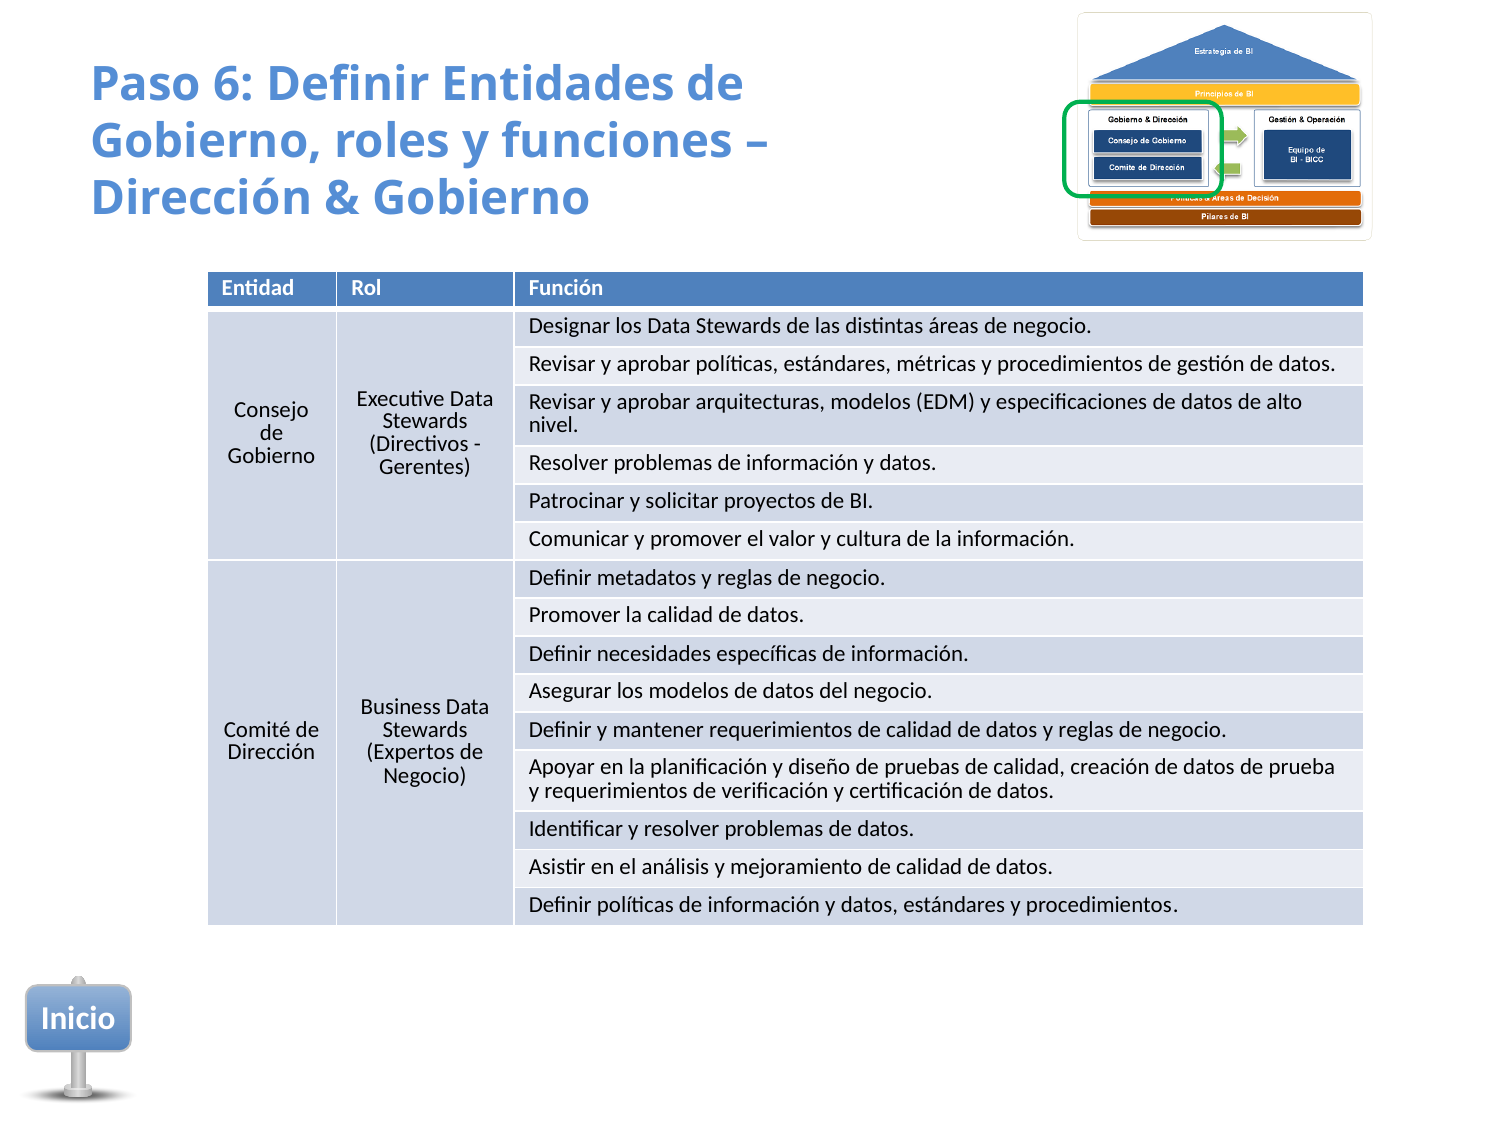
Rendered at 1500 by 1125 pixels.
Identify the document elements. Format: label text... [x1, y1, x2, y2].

table_cell Definir políticas de información y datos, estándares y procedimientos. [515, 888, 1363, 925]
table_cell Comité de Dirección [208, 561, 336, 925]
table_cell Definir metadatos y reglas de negocio. [515, 561, 1363, 597]
table_cell Consejo de Gobierno [208, 312, 336, 559]
table_cell Definir necesidades específicas de información. [515, 637, 1363, 673]
table_header Función [515, 272, 1363, 306]
table_cell Asistir en el análisis y mejoramiento de calidad de datos. [515, 850, 1363, 887]
table_cell Business Data Stewards (Expertos de Negocio) [337, 561, 513, 925]
table_cell Apoyar en la planificación y diseño de pruebas de calidad, creación de datos de prueba y requerimientos de verificación y certificación de datos. [515, 751, 1363, 810]
table_cell Identificar y resolver problemas de datos. [515, 812, 1363, 849]
table_header Rol [337, 272, 513, 306]
table_cell Promover la calidad de datos. [515, 599, 1363, 635]
table_cell Definir y mantener requerimientos de calidad de datos y reglas de negocio. [515, 713, 1363, 749]
table_cell Revisar y aprobar arquitecturas, modelos (EDM) y especificaciones de datos de alto nivel. [515, 386, 1363, 445]
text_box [17, 975, 139, 1104]
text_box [1064, 2, 1375, 256]
table_cell Revisar y aprobar políticas, estándares, métricas y procedimientos de gestión de datos. [515, 348, 1363, 384]
table_cell Designar los Data Stewards de las distintas áreas de negocio. [515, 312, 1363, 346]
table_header Entidad [208, 272, 336, 306]
table_cell Asegurar los modelos de datos del negocio. [515, 675, 1363, 711]
table_cell Comunicar y promover el valor y cultura de la información. [515, 523, 1363, 559]
table_cell Resolver problemas de información y datos. [515, 447, 1363, 483]
title Paso 6: Definir Entidades de Gobierno, roles y funciones – Dirección & Gobierno [75, 45, 987, 233]
table_cell Executive Data Stewards (Directivos - Gerentes) [337, 312, 513, 559]
table_cell Patrocinar y solicitar proyectos de BI. [515, 485, 1363, 521]
